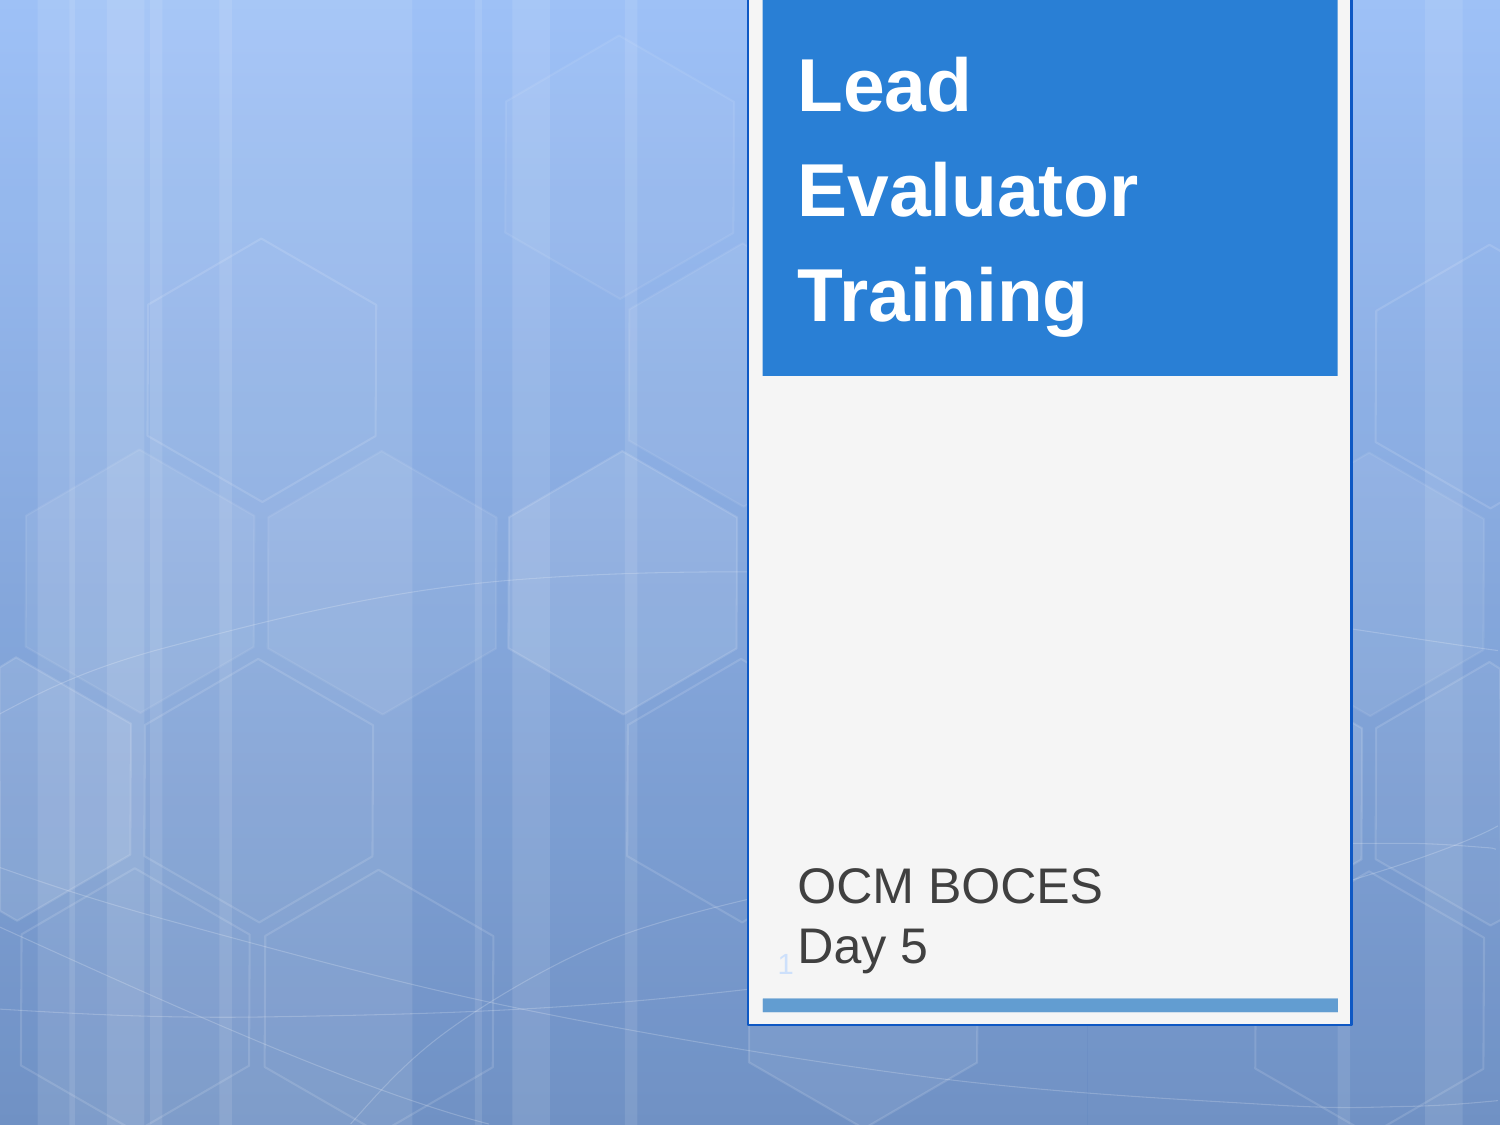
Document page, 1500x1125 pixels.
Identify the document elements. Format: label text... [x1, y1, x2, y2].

subtitle Lead Evaluator Training [782, 28, 1306, 362]
slide_number 1 [762, 938, 869, 999]
title OCM BOCES Day 5 [782, 590, 1306, 982]
